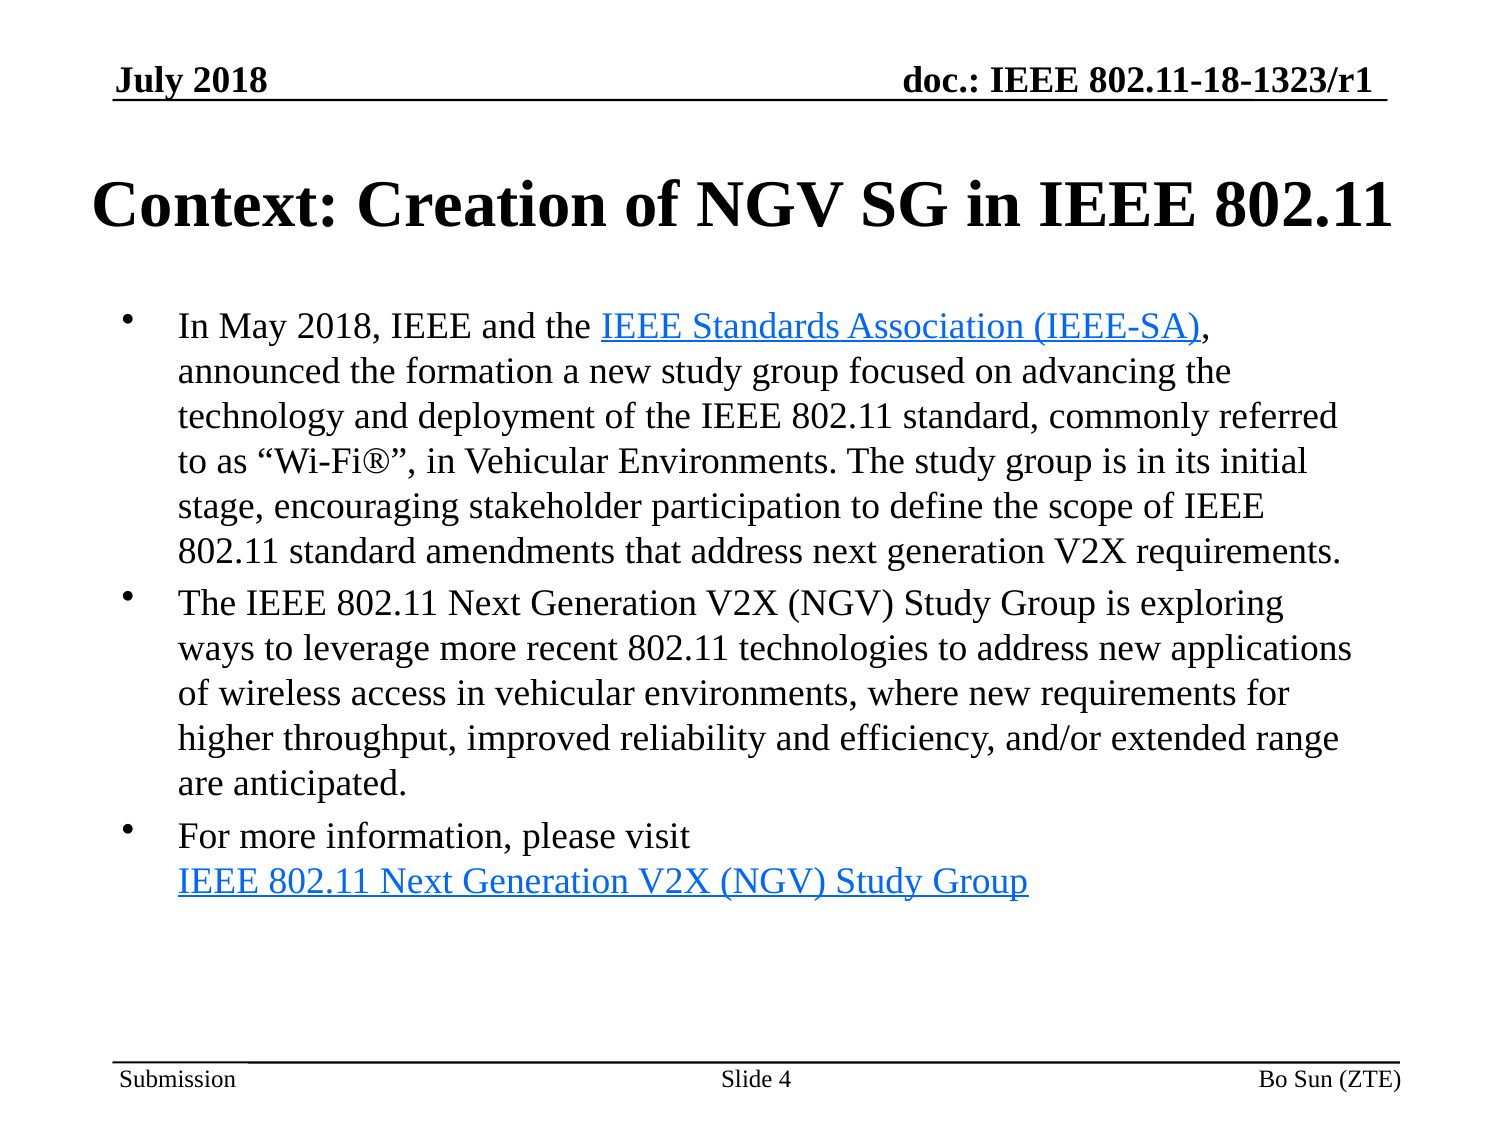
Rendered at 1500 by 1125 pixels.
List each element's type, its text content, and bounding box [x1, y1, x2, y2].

title Context: Creation of NGV SG in IEEE 802.11 [64, 112, 1424, 288]
footer Bo Sun (ZTE) [1256, 1062, 1402, 1093]
slide_number Slide 4 [712, 1062, 800, 1093]
list In May 2018, IEEE and the IEEE Standards Association (IEEE-SA), announced the formation a new study group focused on advancing the technology and deployment of the IEEE 802.11 standard, commonly referred to as “Wi-Fi®”, in Vehicular Environments. The study group is in its initial stage, encouraging stakeholder participation to define the scope of IEEE 802.11 standard amendments that address next generation V2X requirements. The IEEE 802.11 Next Generation V2X (NGV) Study Group is exploring ways to leverage more recent 802.11 technologies to address new applications of wireless access in vehicular environments, where new requirements for higher throughput, improved reliability and efficiency, and/or extended range are anticipated. For more information, please visit IEEE 802.11 Next Generation V2X (NGV) Study Group [106, 293, 1382, 969]
